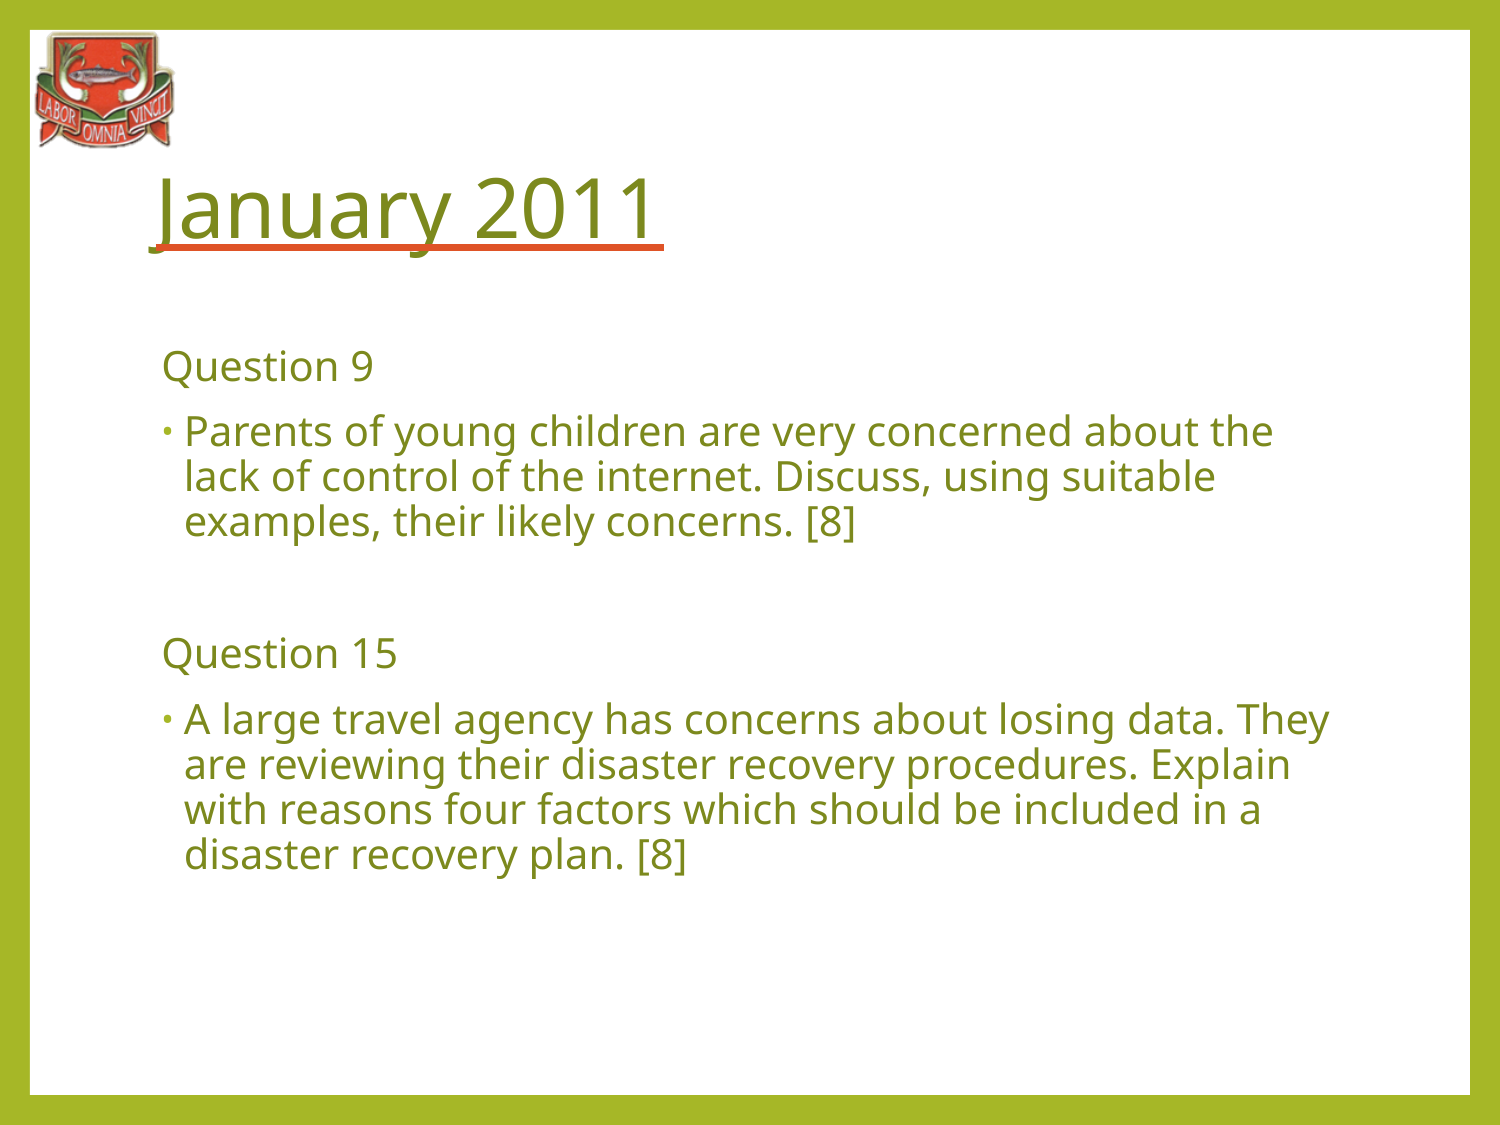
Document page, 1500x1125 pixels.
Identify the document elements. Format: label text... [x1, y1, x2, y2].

title January 2011 [140, 99, 1356, 323]
list Question 9 Parents of young children are very concerned about the lack of control of the internet. Discuss, using suitable examples, their likely concerns. [8] Question 15 A large travel agency has concerns about losing data. They are reviewing their disaster recovery procedures. Explain with reasons four factors which should be included in a disaster recovery plan. [8] [140, 337, 1356, 1000]
picture [30, 19, 180, 166]
